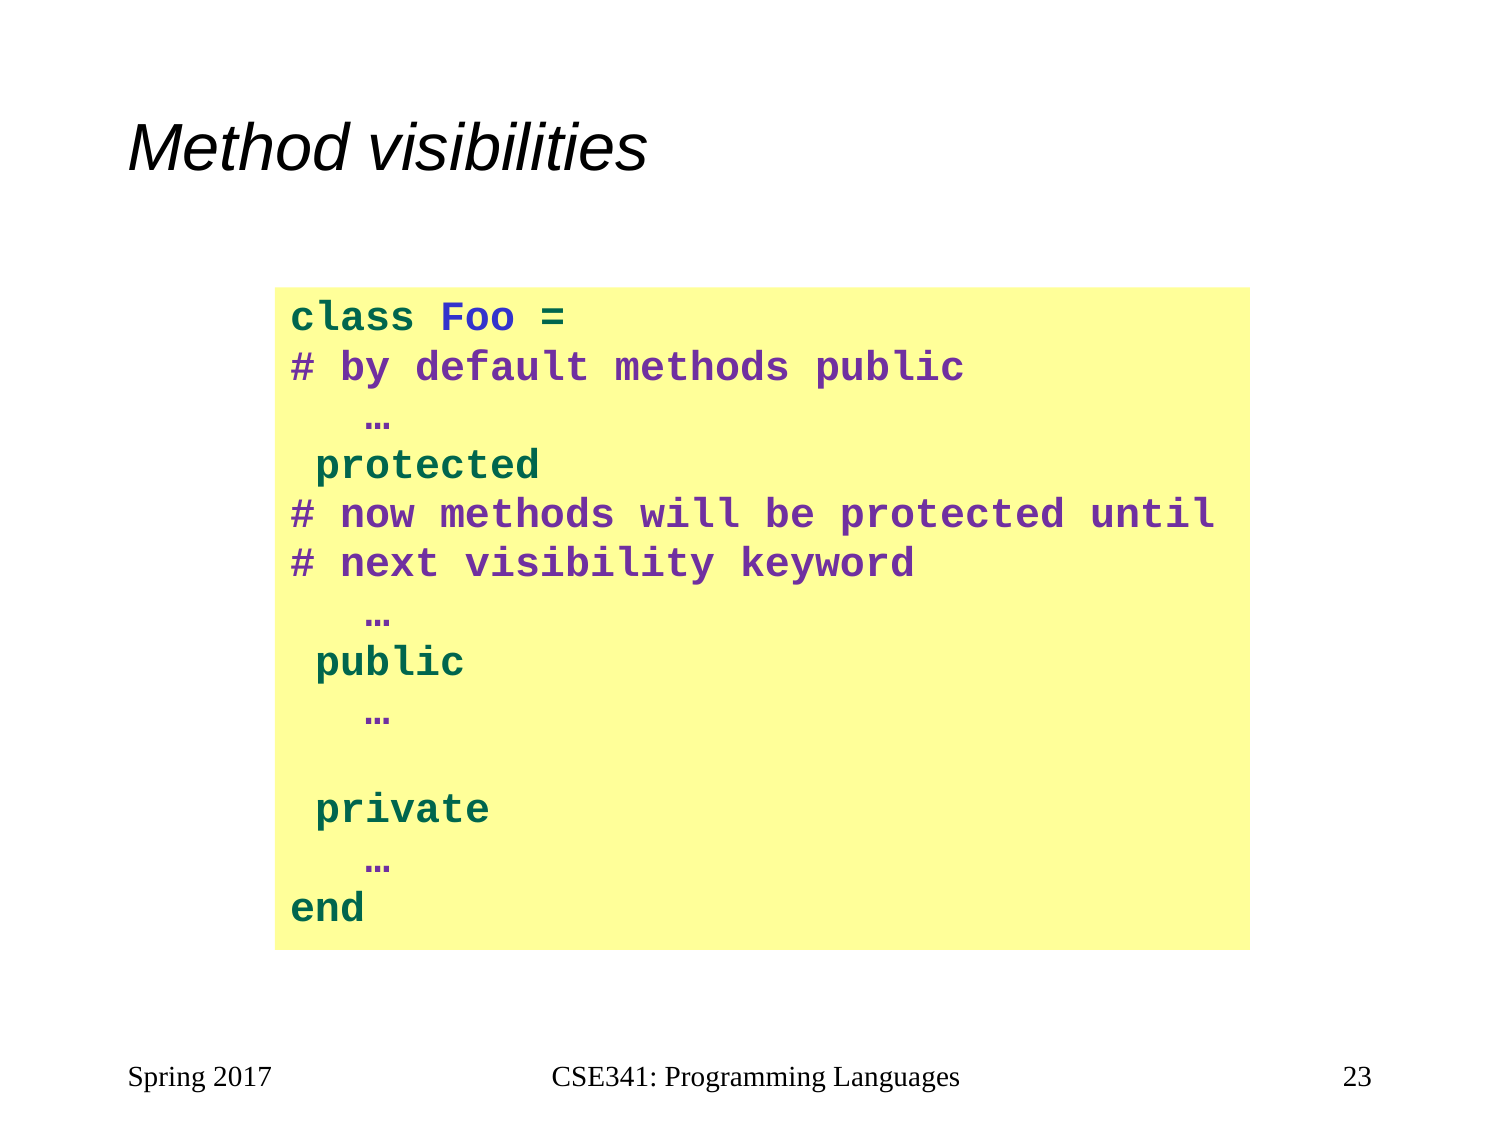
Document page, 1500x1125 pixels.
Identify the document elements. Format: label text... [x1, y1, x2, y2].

footer CSE341: Programming Languages [474, 1049, 1038, 1125]
title Method visibilities [112, 49, 1388, 238]
slide_number Spring 2017 [112, 1049, 426, 1125]
slide_number 23 [1074, 1049, 1388, 1125]
text_box class Foo = # by default methods public … protected # now methods will be protected until # next visibility keyword … public … private … end [274, 287, 1250, 950]
